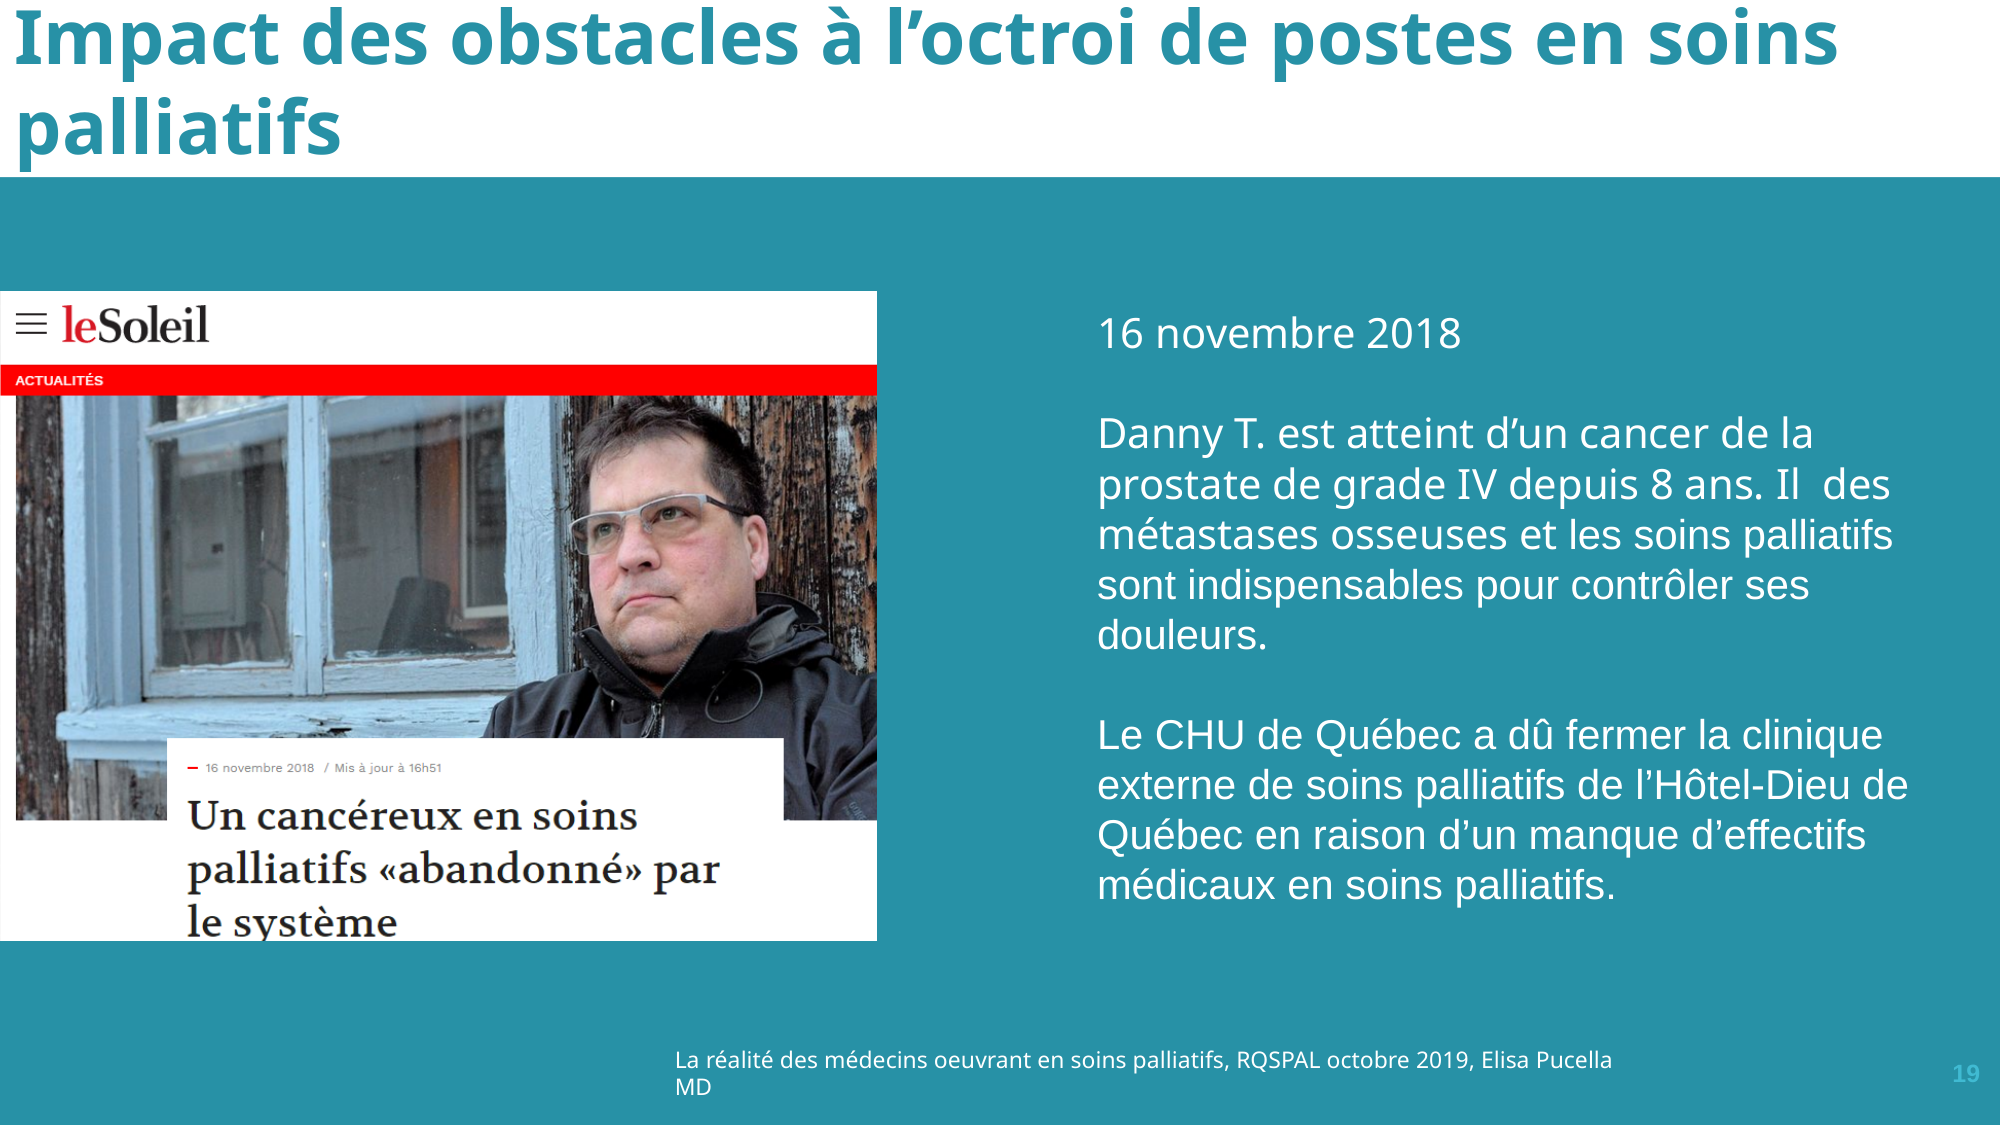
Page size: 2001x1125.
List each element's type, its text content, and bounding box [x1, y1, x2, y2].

text_box 16 novembre 2018 Danny T. est atteint d’un cancer de la prostate de grade IV depuis 8 ans. Il des métastases osseuses et les soins palliatifs sont indispensables pour contrôler ses douleurs. Le CHU de Québec a dû fermer la clinique externe de soins palliatifs de l’Hôtel-Dieu de Québec en raison d’un manque d’effectifs médicaux en soins palliatifs. [1082, 299, 1950, 1005]
slide_number 19 [1744, 1042, 1996, 1103]
text_box La réalité des médecins oeuvrant en soins palliatifs, RQSPAL octobre 2019, Elisa Pucella MD [659, 1042, 1630, 1103]
text_box Impact des obstacles à l’octroi de postes en soins palliatifs [0, 0, 2000, 178]
picture [0, 291, 878, 941]
